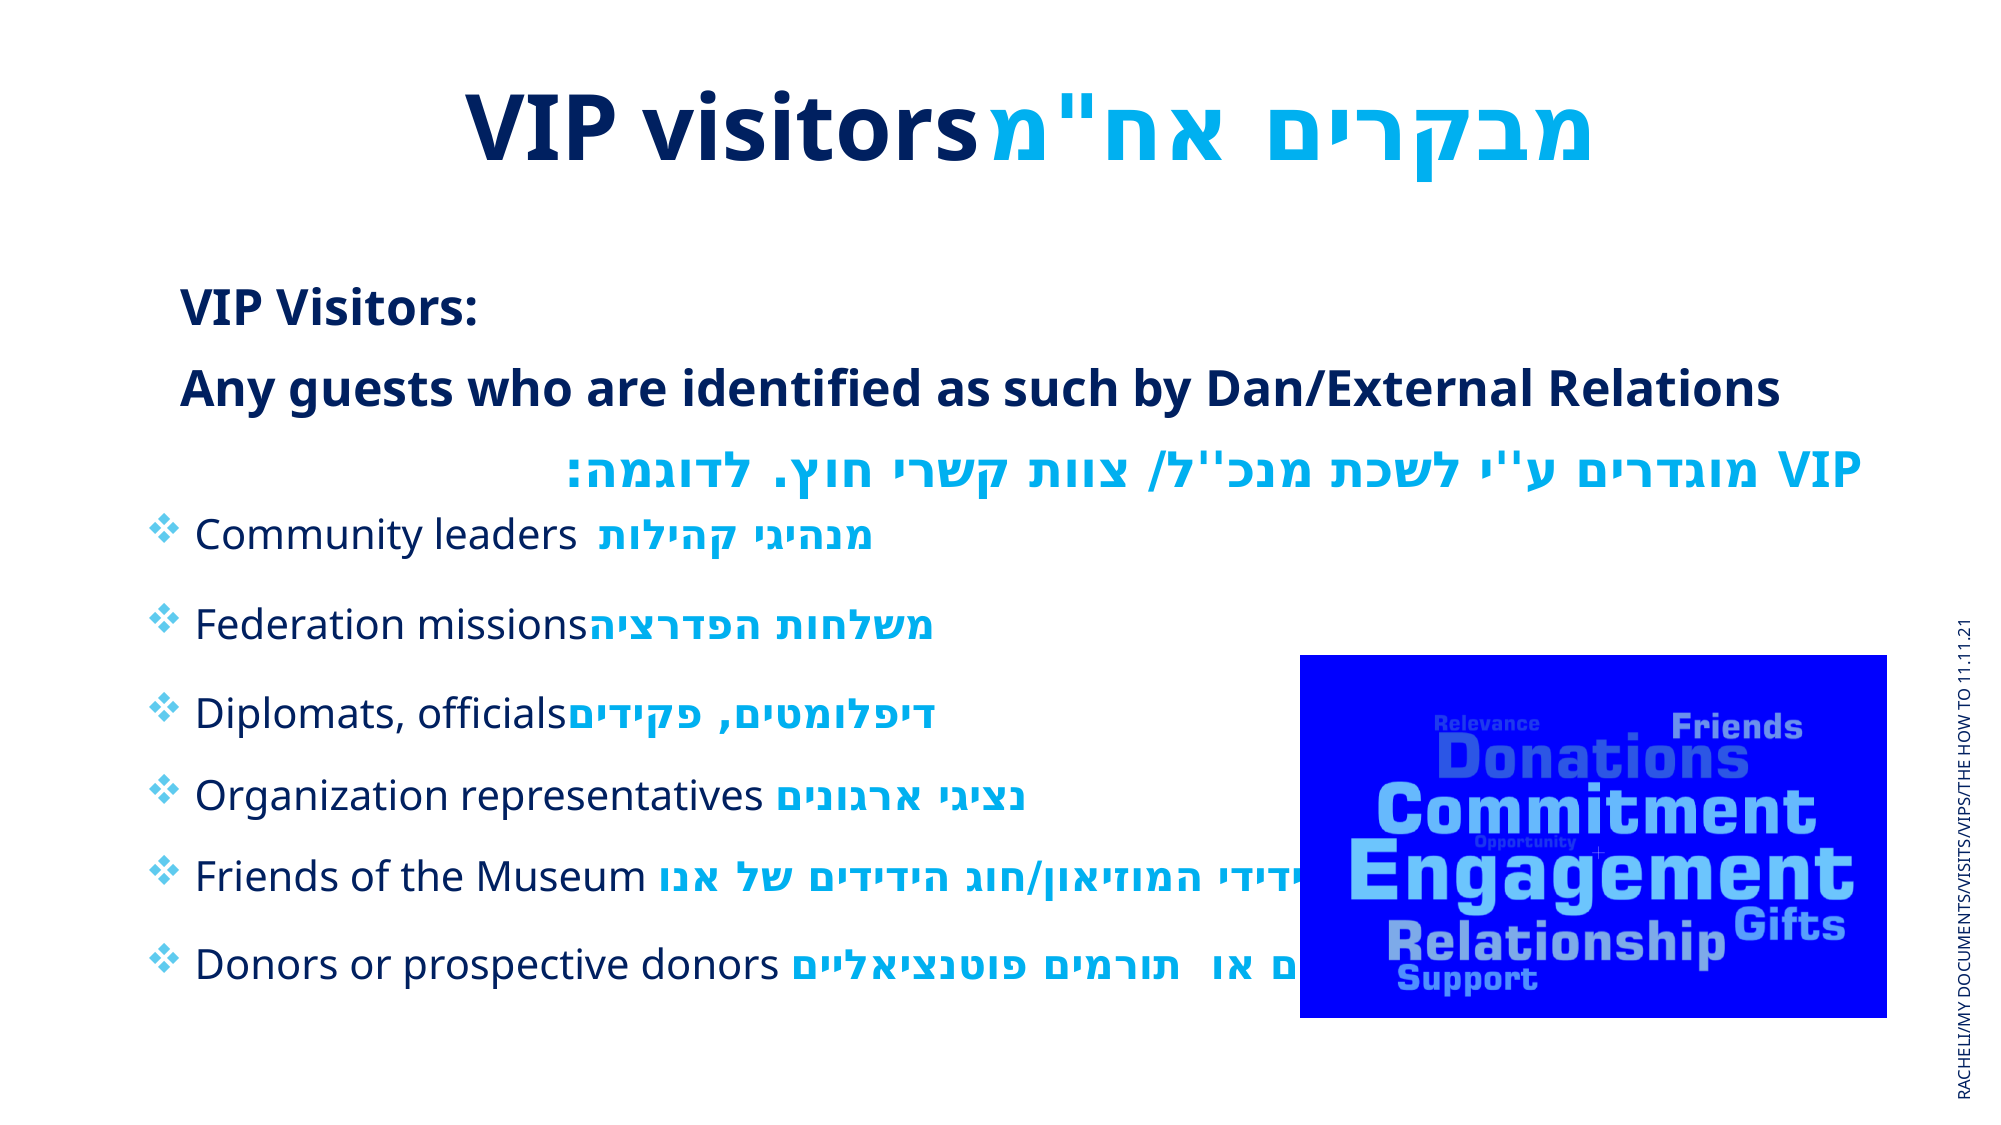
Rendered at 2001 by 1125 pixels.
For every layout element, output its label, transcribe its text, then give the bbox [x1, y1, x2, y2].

title VIP visitors [450, 61, 1192, 268]
text_box Racheli/My Documents/Visits/VIPs/the how to 11.11.21 [1933, 594, 1994, 1125]
text_box מבקרים אח"מ [970, 61, 1678, 187]
picture [1299, 654, 1888, 1019]
text_box Friends of the Museum ידידי המוזיאון/חוג הידידים של אנו [145, 847, 1294, 935]
text_box VIP Visitors: Any guests who are identified as such by Dan/External Relations VIP מוגדרים ע''י לשכת מנכ''ל/ צוות קשרי חוץ. לדוגמה: [165, 268, 1878, 356]
text_box Community leaders מנהיגי קהילות [145, 506, 1796, 594]
text_box Diplomats, officialsדיפלומטים, פקידים [145, 685, 1294, 789]
text_box Donors or prospective donors תורמים או תורמים פוטנציאליים [145, 935, 1297, 1024]
text_box Organization representatives נציגי ארגונים [145, 789, 1294, 847]
text_box Federation missionsמשלחות הפדרציה [145, 596, 1796, 684]
